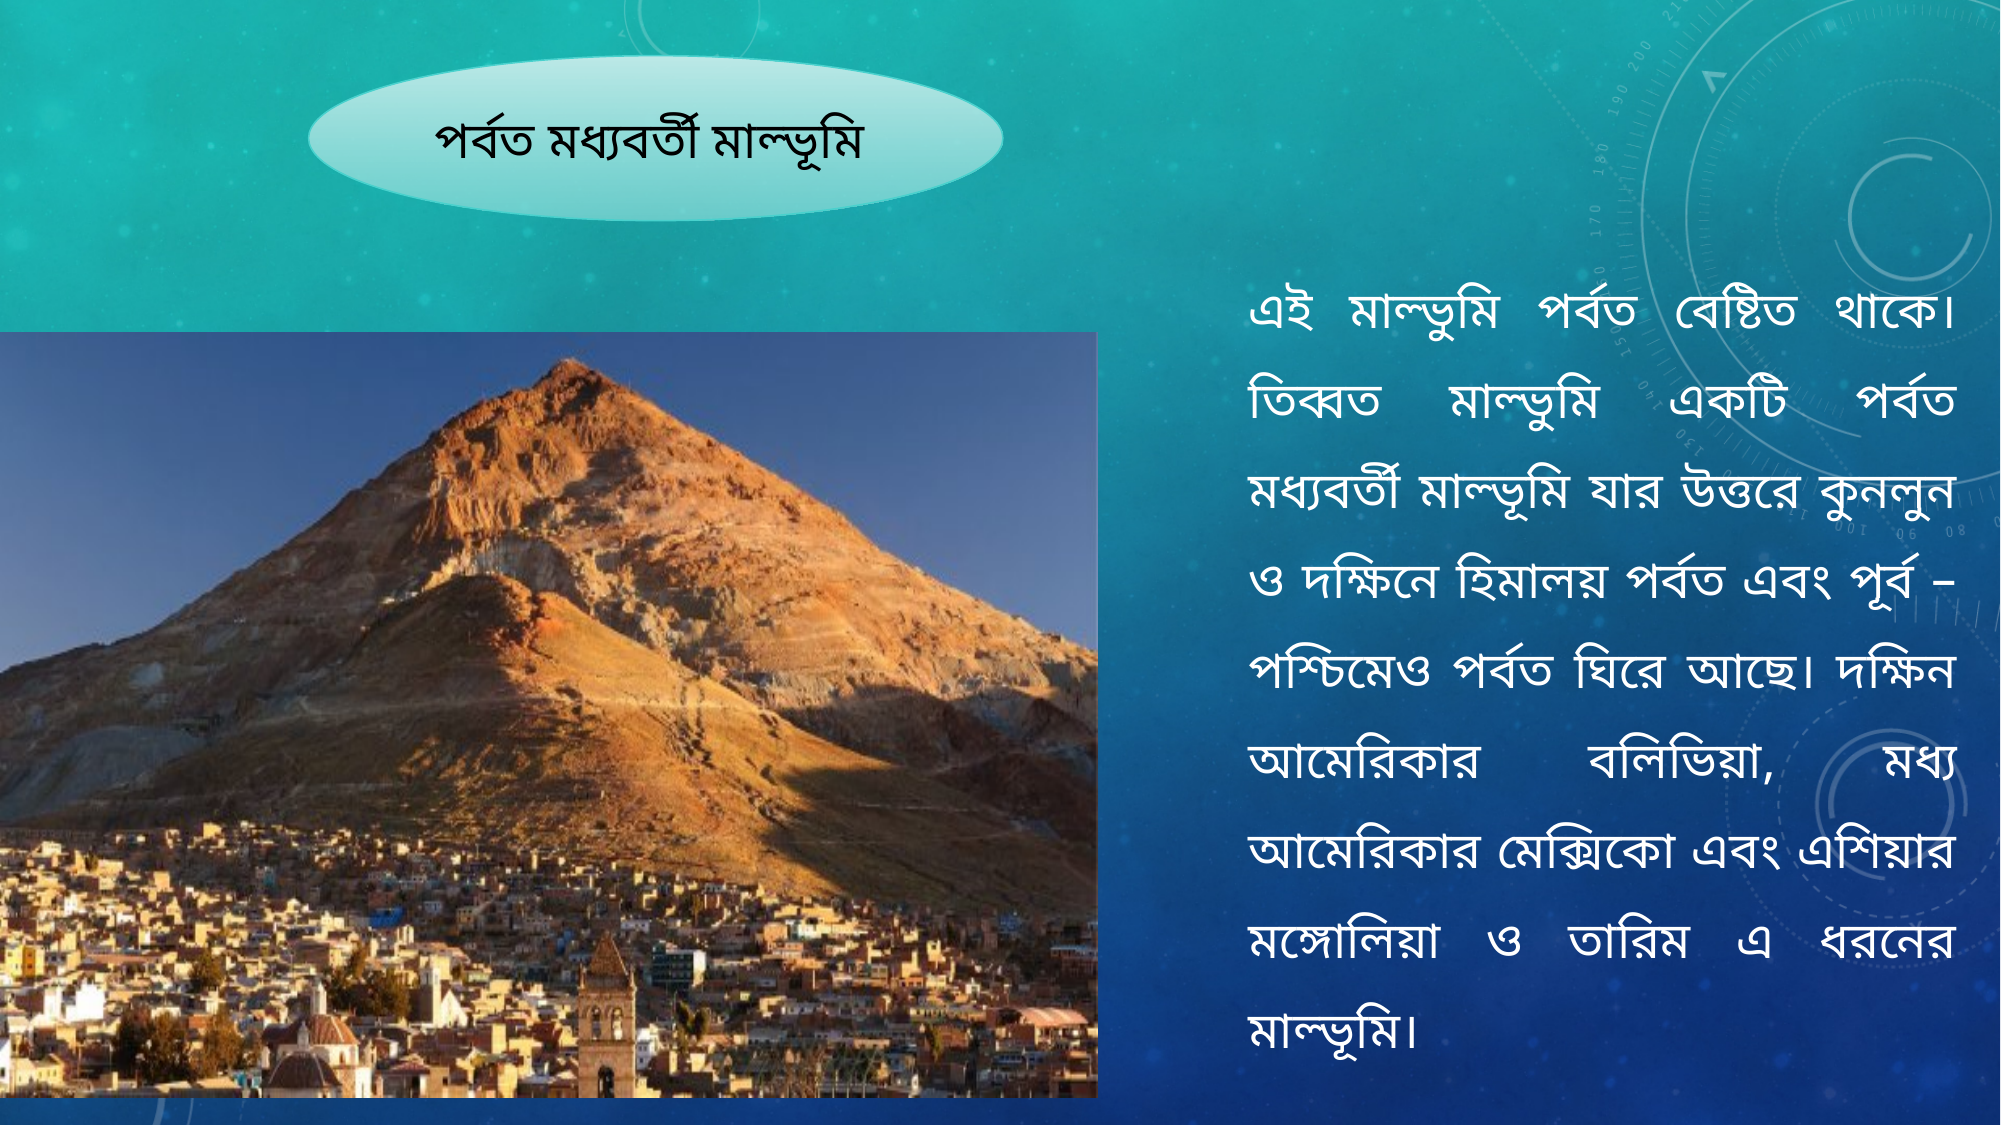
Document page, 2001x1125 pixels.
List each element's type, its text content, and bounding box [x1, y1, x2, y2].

text_box এই মাল্ভুমি পর্বত বেষ্টিত থাকে। তিব্বত মাল্ভুমি একটি পর্বত মধ্যবর্তী মাল্ভূমি যার উত্তরে কুনলুন ও দক্ষিনে হিমালয় পর্বত এবং পূর্ব –পশ্চিমেও পর্বত ঘিরে আছে। দক্ষিন আমেরিকার বলিভিয়া, মধ্য আমেরিকার মেক্সিকো এবং এশিয়ার মঙ্গোলিয়া ও তারিম এ ধরনের মাল্ভূমি। [1234, 241, 1972, 1066]
picture [0, 0, 2001, 1125]
text_box পর্বত মধ্যবর্তী মাল্ভূমি [307, 54, 1004, 222]
